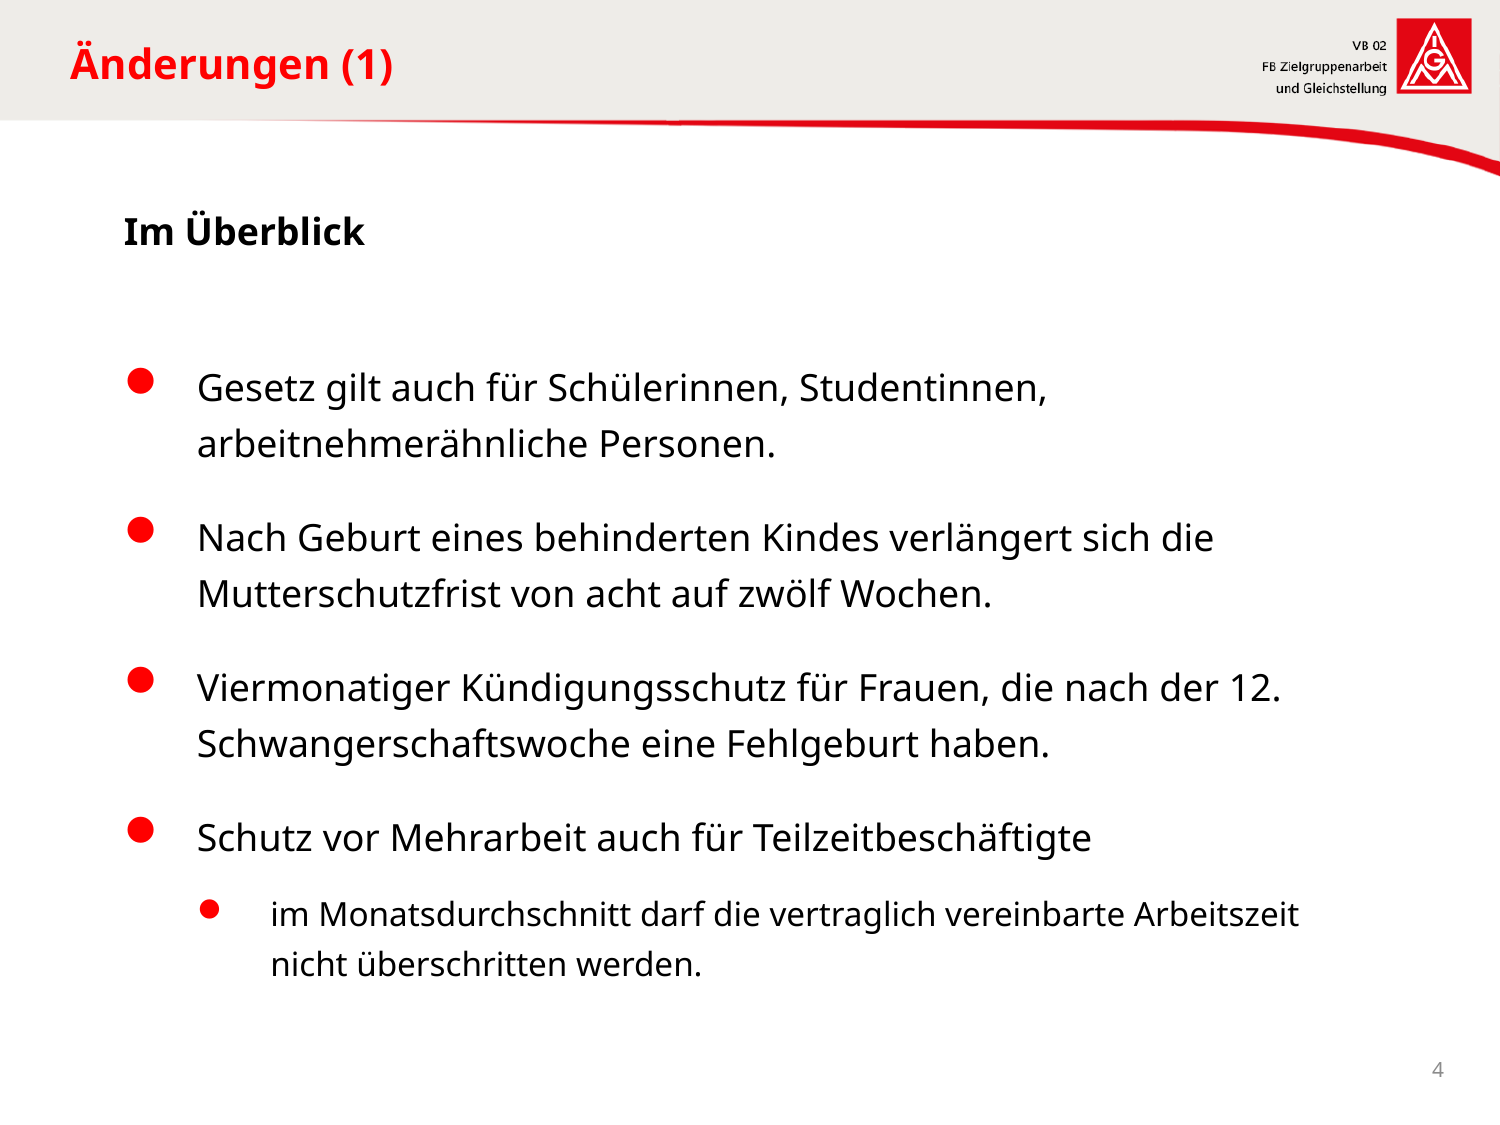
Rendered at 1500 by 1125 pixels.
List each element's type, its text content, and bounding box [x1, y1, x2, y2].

title Änderungen (1) [70, 20, 1170, 97]
list Im Überblick [124, 208, 1223, 285]
picture [0, 0, 1500, 177]
slide_number 4 [1371, 1035, 1459, 1108]
list Gesetz gilt auch für Schülerinnen, Studentinnen, arbeitnehmerähnliche Personen. Nach Geburt eines behinderten Kindes verlängert sich die Mutterschutzfrist von acht auf zwölf Wochen. Viermonatiger Kündigungsschutz für Frauen, die nach der 12. Schwangerschaftswoche eine Fehlgeburt haben. Schutz vor Mehrarbeit auch für Teilzeitbeschäftigte im Monatsdurchschnitt darf die vertraglich vereinbarte Arbeitszeit nicht überschritten werden. [124, 352, 1400, 1038]
